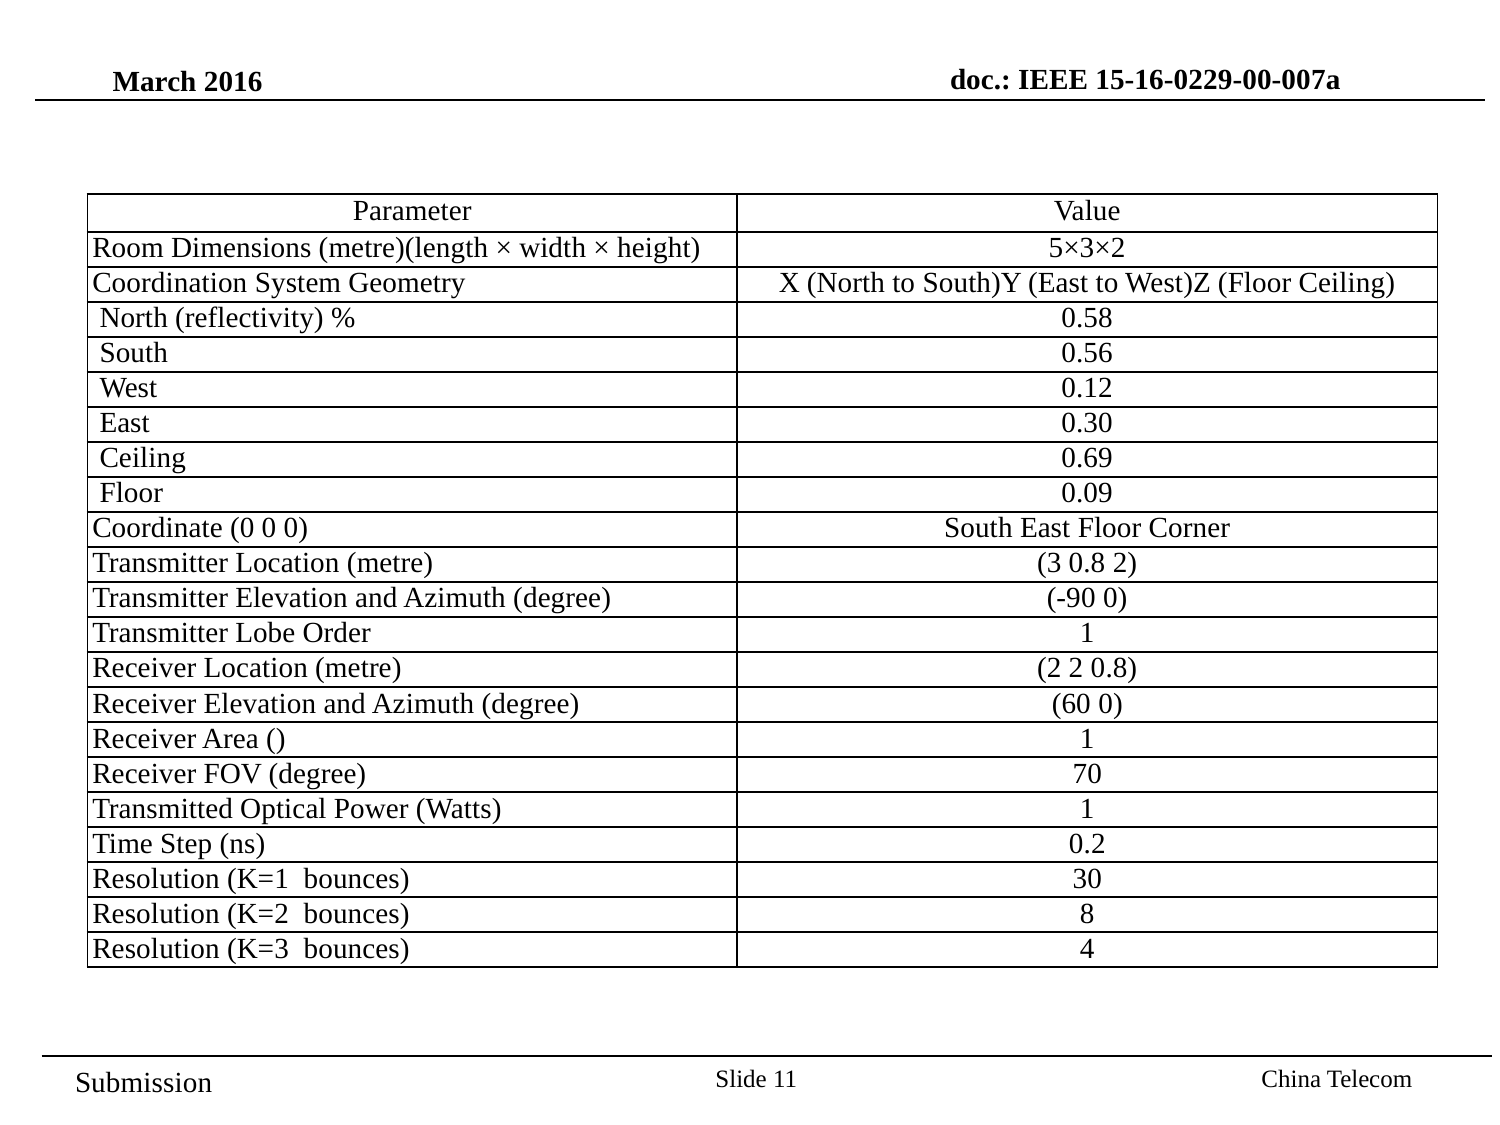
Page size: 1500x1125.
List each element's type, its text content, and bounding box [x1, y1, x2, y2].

table_cell Time Step (ns) [88, 828, 736, 861]
table_cell 0.30 [738, 408, 1437, 441]
table_cell Resolution (K=3 bounces) [88, 933, 736, 966]
table_cell 4 [738, 933, 1437, 966]
table_cell West [88, 373, 736, 406]
table_cell 1 [738, 618, 1437, 651]
table_cell Floor [88, 478, 736, 511]
table_cell 1 [738, 723, 1437, 756]
table_cell South [88, 338, 736, 371]
table_cell 0.69 [738, 443, 1437, 476]
table_cell Resolution (K=1 bounces) [88, 863, 736, 896]
table_cell Receiver FOV (degree) [88, 758, 736, 791]
footer China Telecom [900, 1062, 1413, 1093]
table_cell East [88, 408, 736, 441]
table_cell South East Floor Corner [738, 513, 1437, 546]
table_cell Receiver Location (metre) [88, 653, 736, 686]
table_cell 0.56 [738, 338, 1437, 371]
table_cell 8 [738, 898, 1437, 931]
table_cell (2 2 0.8) [738, 653, 1437, 686]
table_header Value [738, 195, 1437, 231]
table_cell (60 0) [738, 688, 1437, 721]
table_cell Coordinate (0 0 0) [88, 513, 736, 546]
slide_number Slide 11 [712, 1062, 800, 1093]
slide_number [112, 62, 375, 98]
table_cell Transmitted Optical Power (Watts) [88, 793, 736, 826]
table_cell 0.12 [738, 373, 1437, 406]
table_cell 0.09 [738, 478, 1437, 511]
table_cell Room Dimensions (metre)(length × width × height) [88, 233, 736, 266]
table_cell Transmitter Location (metre) [88, 548, 736, 581]
table_cell Coordination System Geometry [88, 268, 736, 301]
table_cell Transmitter Lobe Order [88, 618, 736, 651]
table_cell (-90 0) [738, 583, 1437, 616]
text_box Submission [75, 1062, 338, 1098]
table_cell North (reflectivity) % [88, 303, 736, 336]
table_cell Receiver Area () [88, 723, 736, 756]
table_cell Transmitter Elevation and Azimuth (degree) [88, 583, 736, 616]
text_box doc.: IEEE 15-16-0229-00-007a [949, 60, 1463, 96]
table_cell Receiver Elevation and Azimuth (degree) [88, 688, 736, 721]
table_cell 0.2 [738, 828, 1437, 861]
table_cell Ceiling [88, 443, 736, 476]
table_cell 5×3×2 [738, 233, 1437, 266]
table_cell X (North to South)Y (East to West)Z (Floor Ceiling) [738, 268, 1437, 301]
table_cell 30 [738, 863, 1437, 896]
table_cell (3 0.8 2) [738, 548, 1437, 581]
table_cell 70 [738, 758, 1437, 791]
table_header Parameter [88, 195, 736, 231]
table_cell 0.58 [738, 303, 1437, 336]
table_cell Resolution (K=2 bounces) [88, 898, 736, 931]
table_cell 1 [738, 793, 1437, 826]
